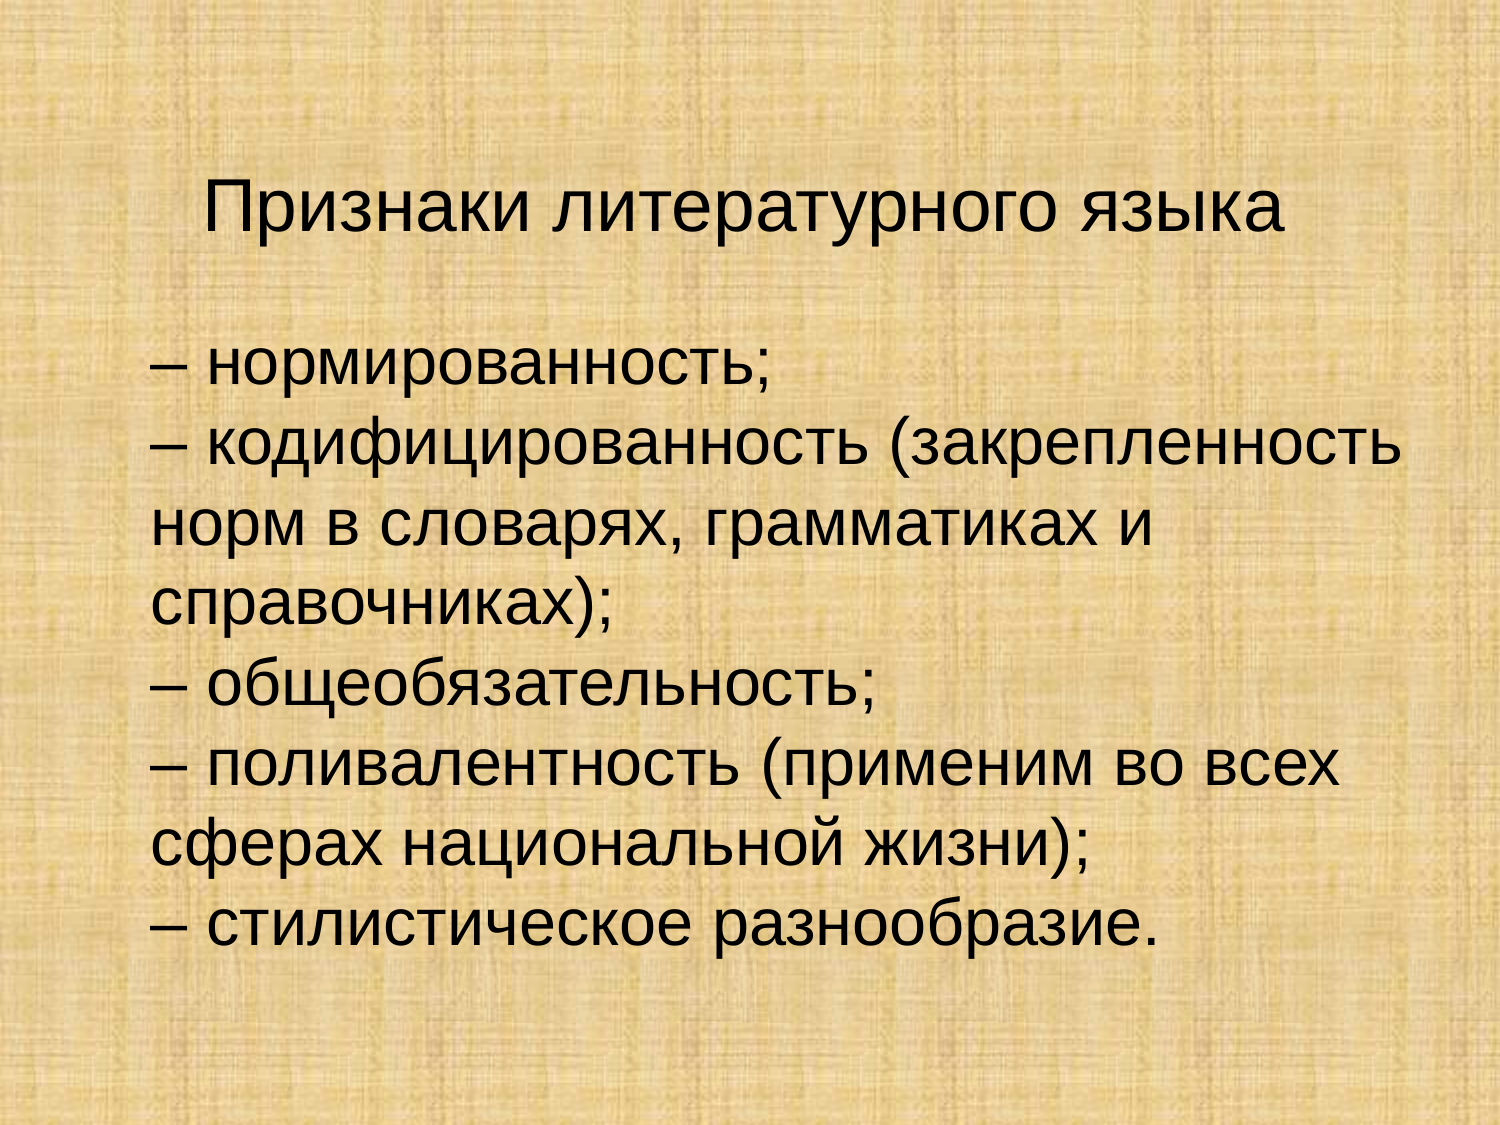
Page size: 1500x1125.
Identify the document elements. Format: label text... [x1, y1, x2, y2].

text_box Признаки литературного языка [41, 133, 1447, 350]
title – нормированность; – кодифицированность (закрепленность норм в словарях, грамматиках и справочниках); – общеобязательность; – поливалентность (применим во всех сферах национальной жизни); – стилистическое разнообразие. [135, 350, 1447, 1035]
picture [0, 0, 1500, 1125]
